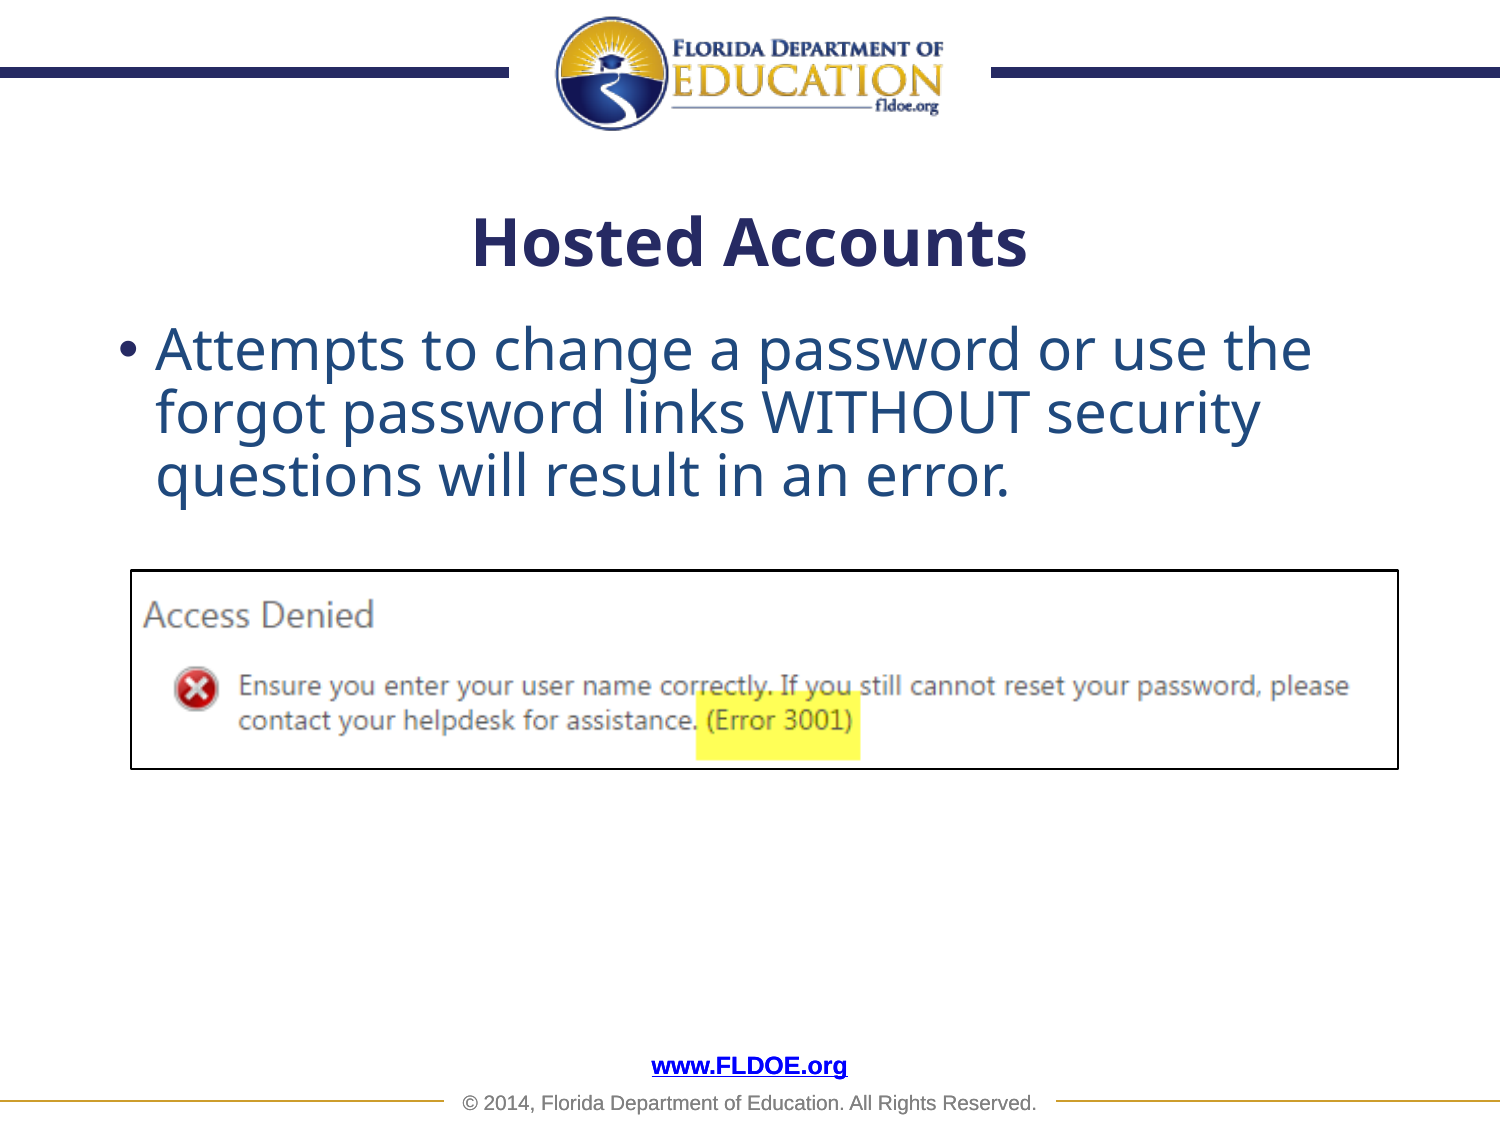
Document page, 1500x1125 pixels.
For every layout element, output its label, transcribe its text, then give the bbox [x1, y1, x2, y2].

title Hosted Accounts [103, 158, 1397, 289]
picture [132, 571, 1397, 769]
list Attempts to change a password or use the forgot password links WITHOUT security questions will result in an error. [103, 312, 1397, 1028]
picture [538, 3, 962, 145]
